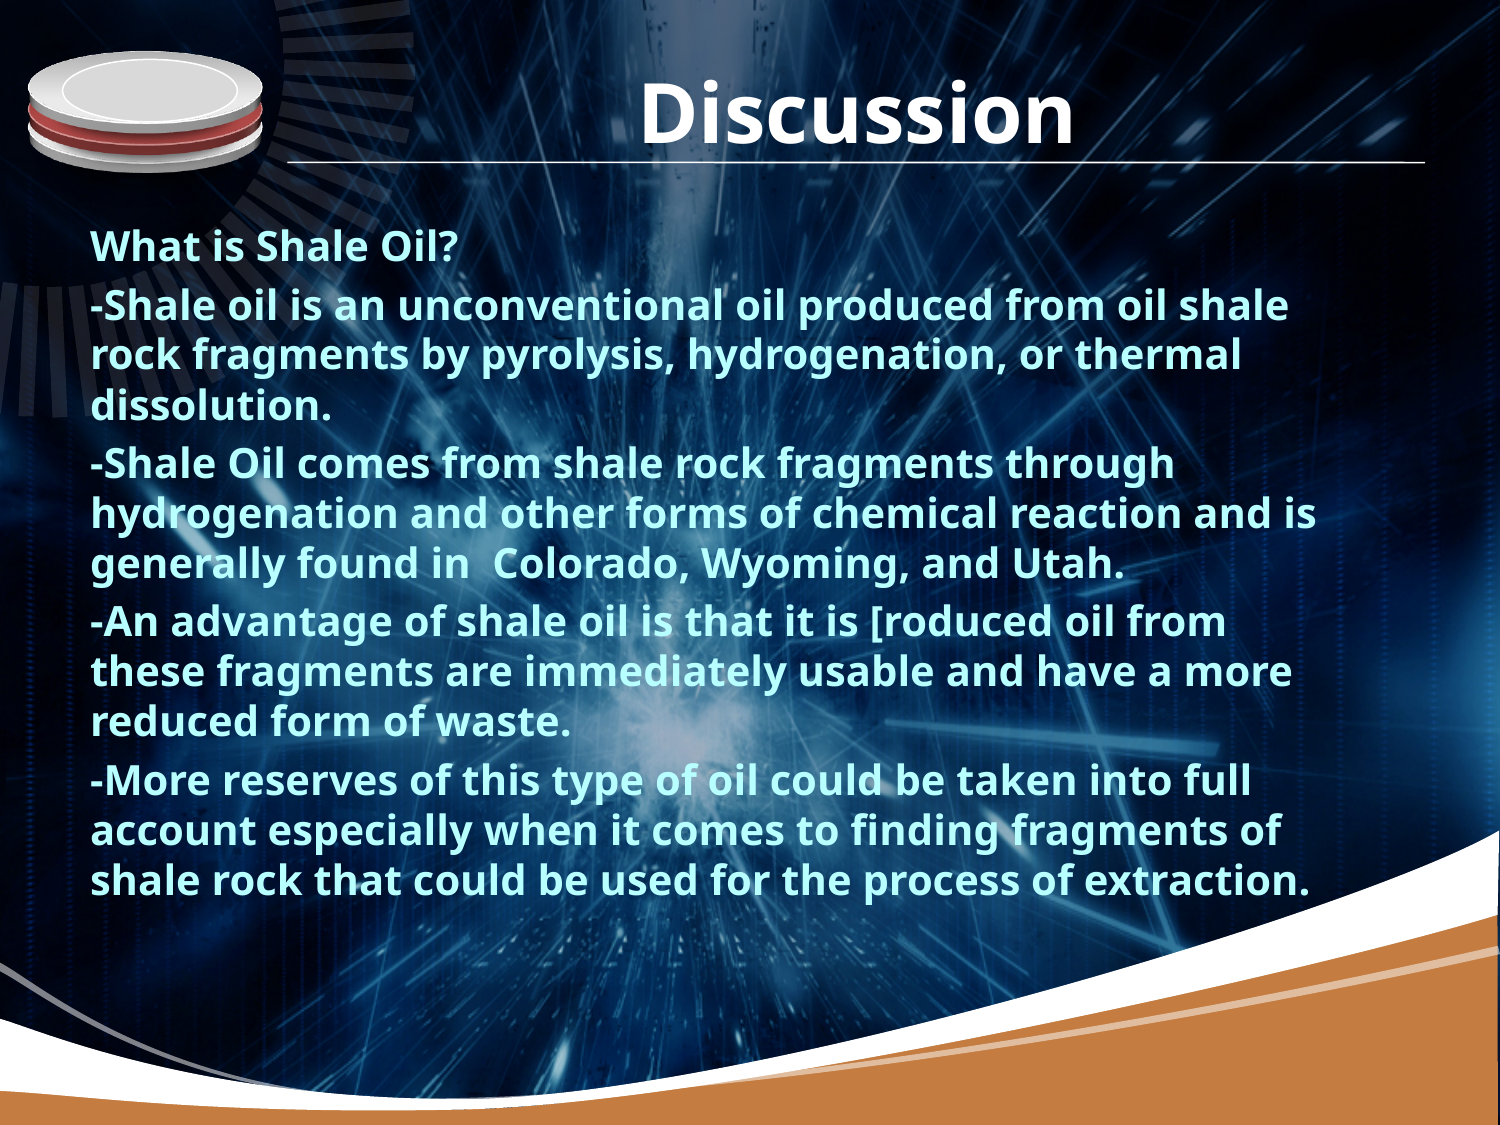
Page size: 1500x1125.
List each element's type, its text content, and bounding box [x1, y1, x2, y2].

text_box [62, 59, 238, 122]
picture [0, 972, 234, 1080]
picture [0, 0, 1500, 1098]
title Discussion [312, 37, 1425, 183]
list What is Shale Oil? -Shale oil is an unconventional oil produced from oil shale rock fragments by pyrolysis, hydrogenation, or thermal dissolution. -Shale Oil comes from shale rock fragments through hydrogenation and other forms of chemical reaction and is generally found in Colorado, Wyoming, and Utah. -An advantage of shale oil is that it is [roduced oil from these fragments are immediately usable and have a more reduced form of waste. -More reserves of this type of oil could be taken into full account especially when it comes to finding fragments of shale rock that could be used for the process of extraction. [75, 212, 1363, 913]
